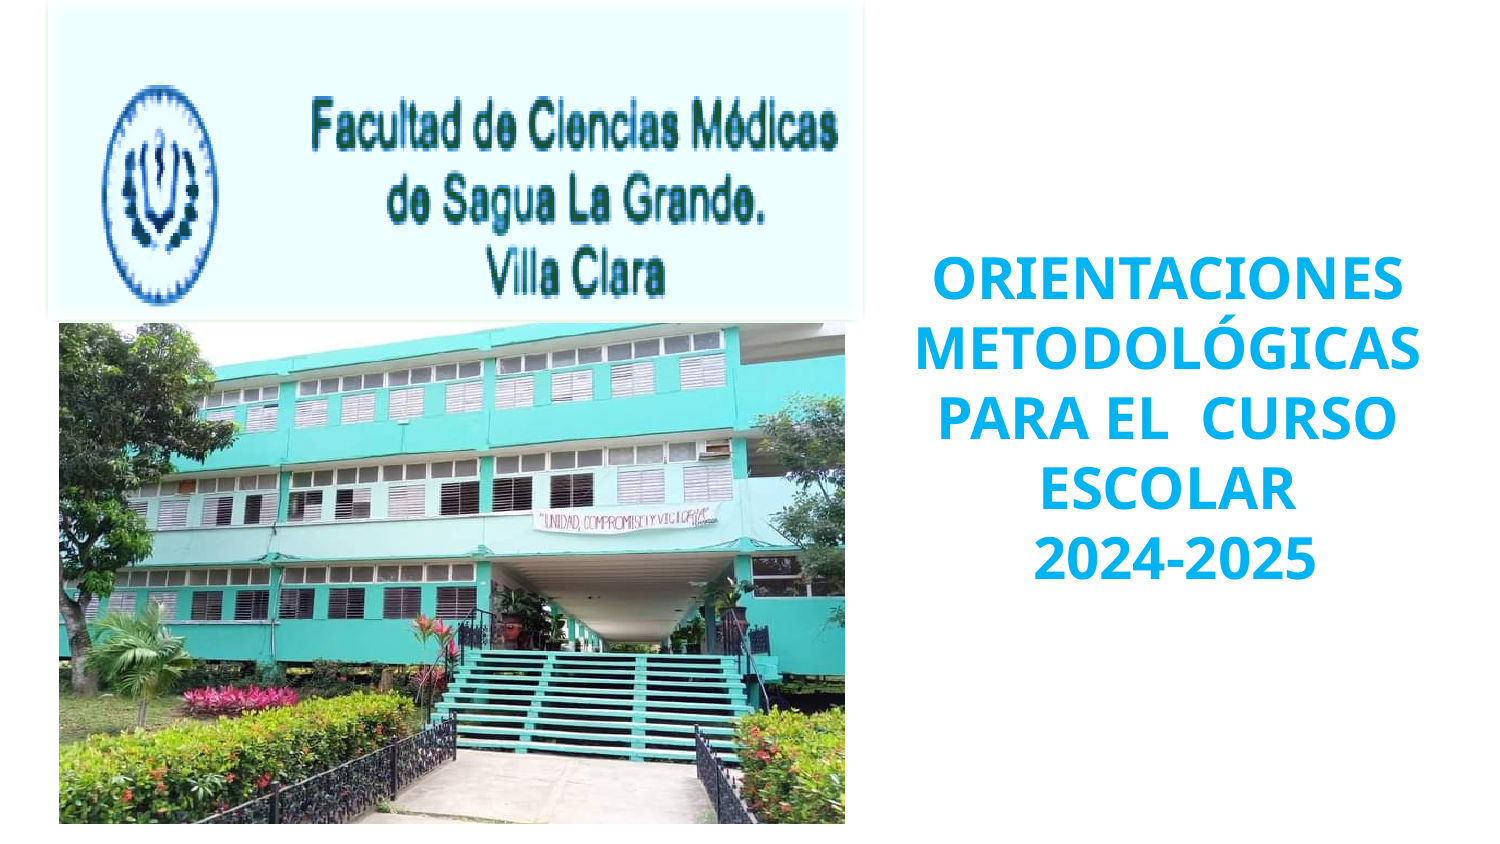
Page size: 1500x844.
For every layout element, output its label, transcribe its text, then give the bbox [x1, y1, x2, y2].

text_box ORIENTACIONES METODOLÓGICAS PARA EL CURSO ESCOLAR 2024-2025 [878, 233, 1458, 599]
picture [47, 0, 862, 319]
picture [59, 323, 845, 824]
